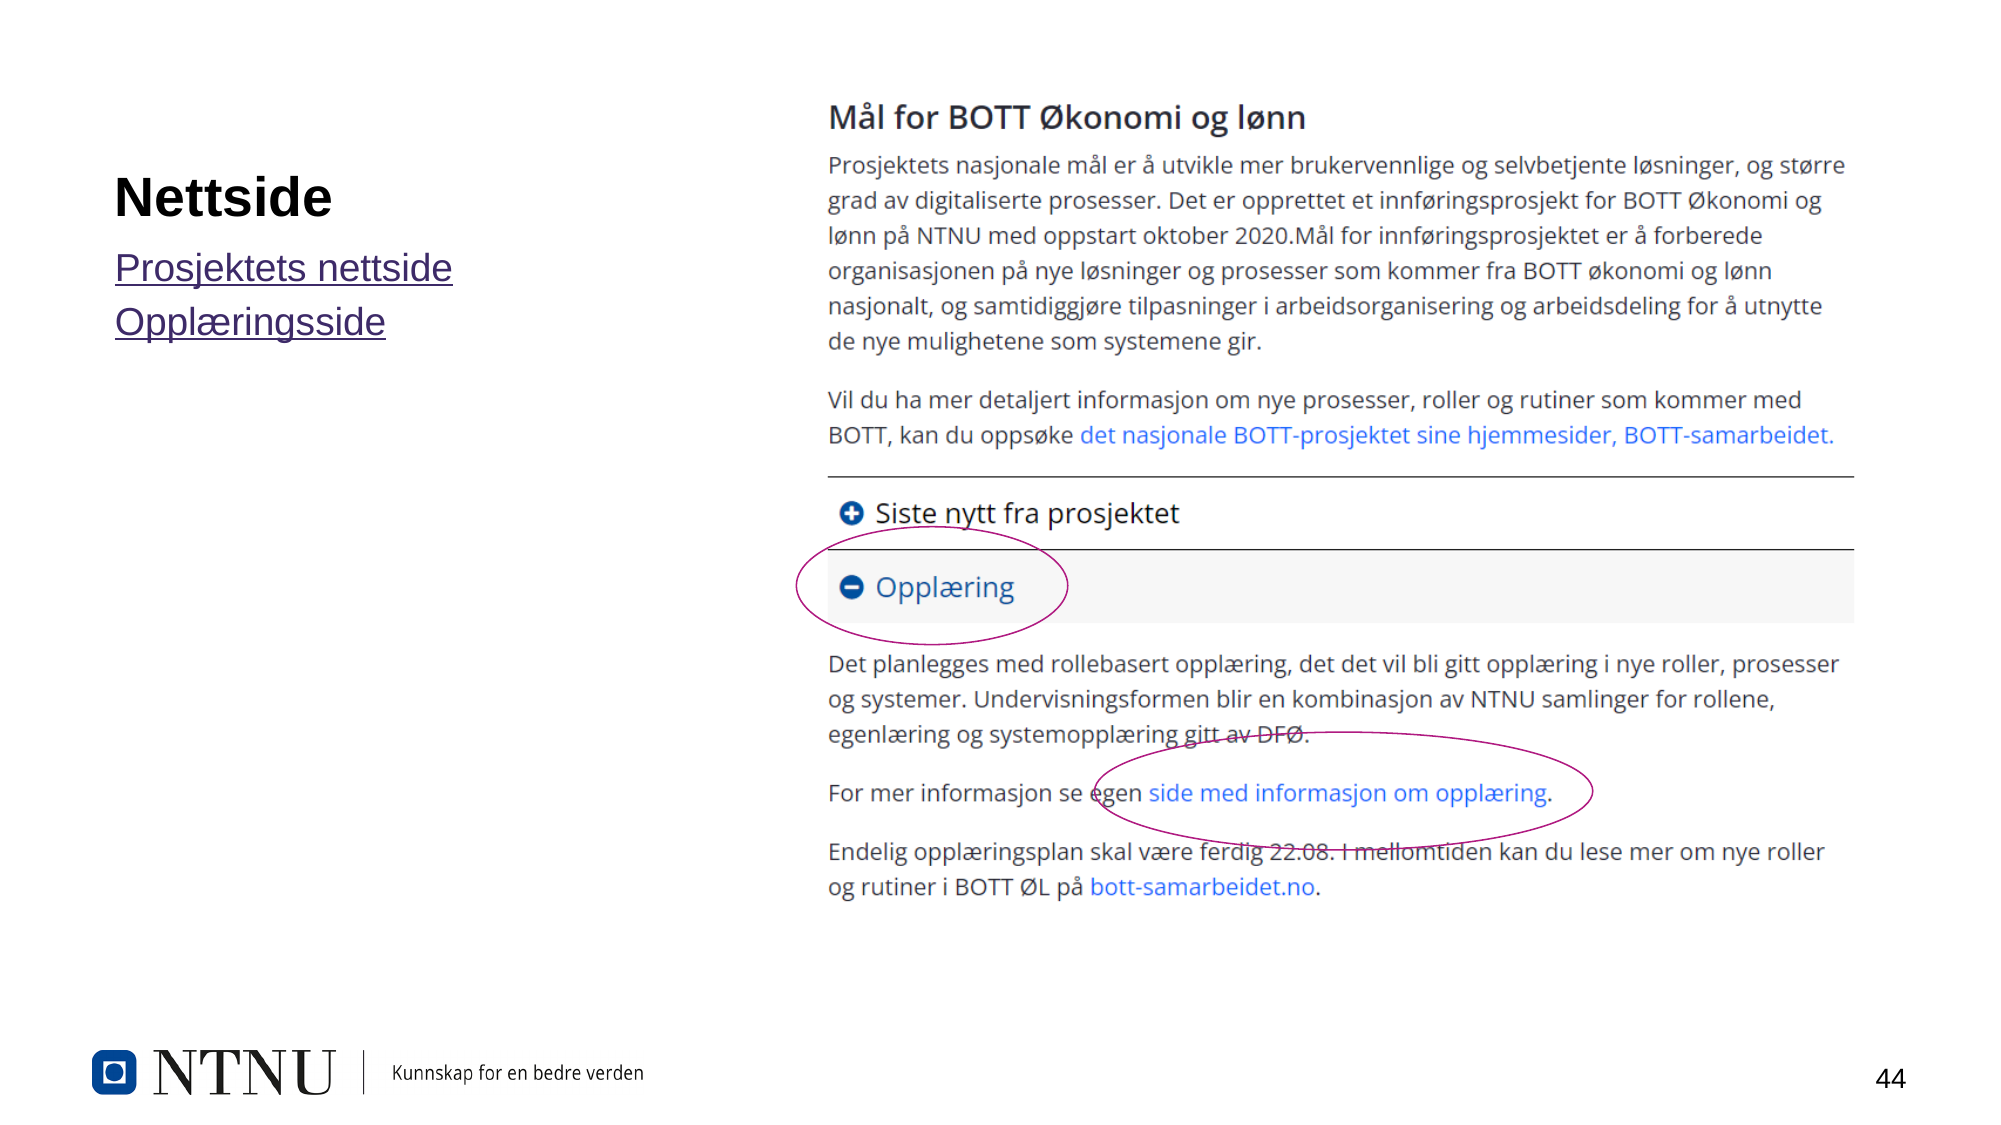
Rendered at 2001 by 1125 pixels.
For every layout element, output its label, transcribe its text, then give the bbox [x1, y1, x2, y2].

picture [781, 95, 1901, 955]
title Nettside [99, 85, 758, 235]
list Prosjektets nettside Opplæringsside [99, 235, 758, 1005]
picture [92, 1050, 644, 1095]
